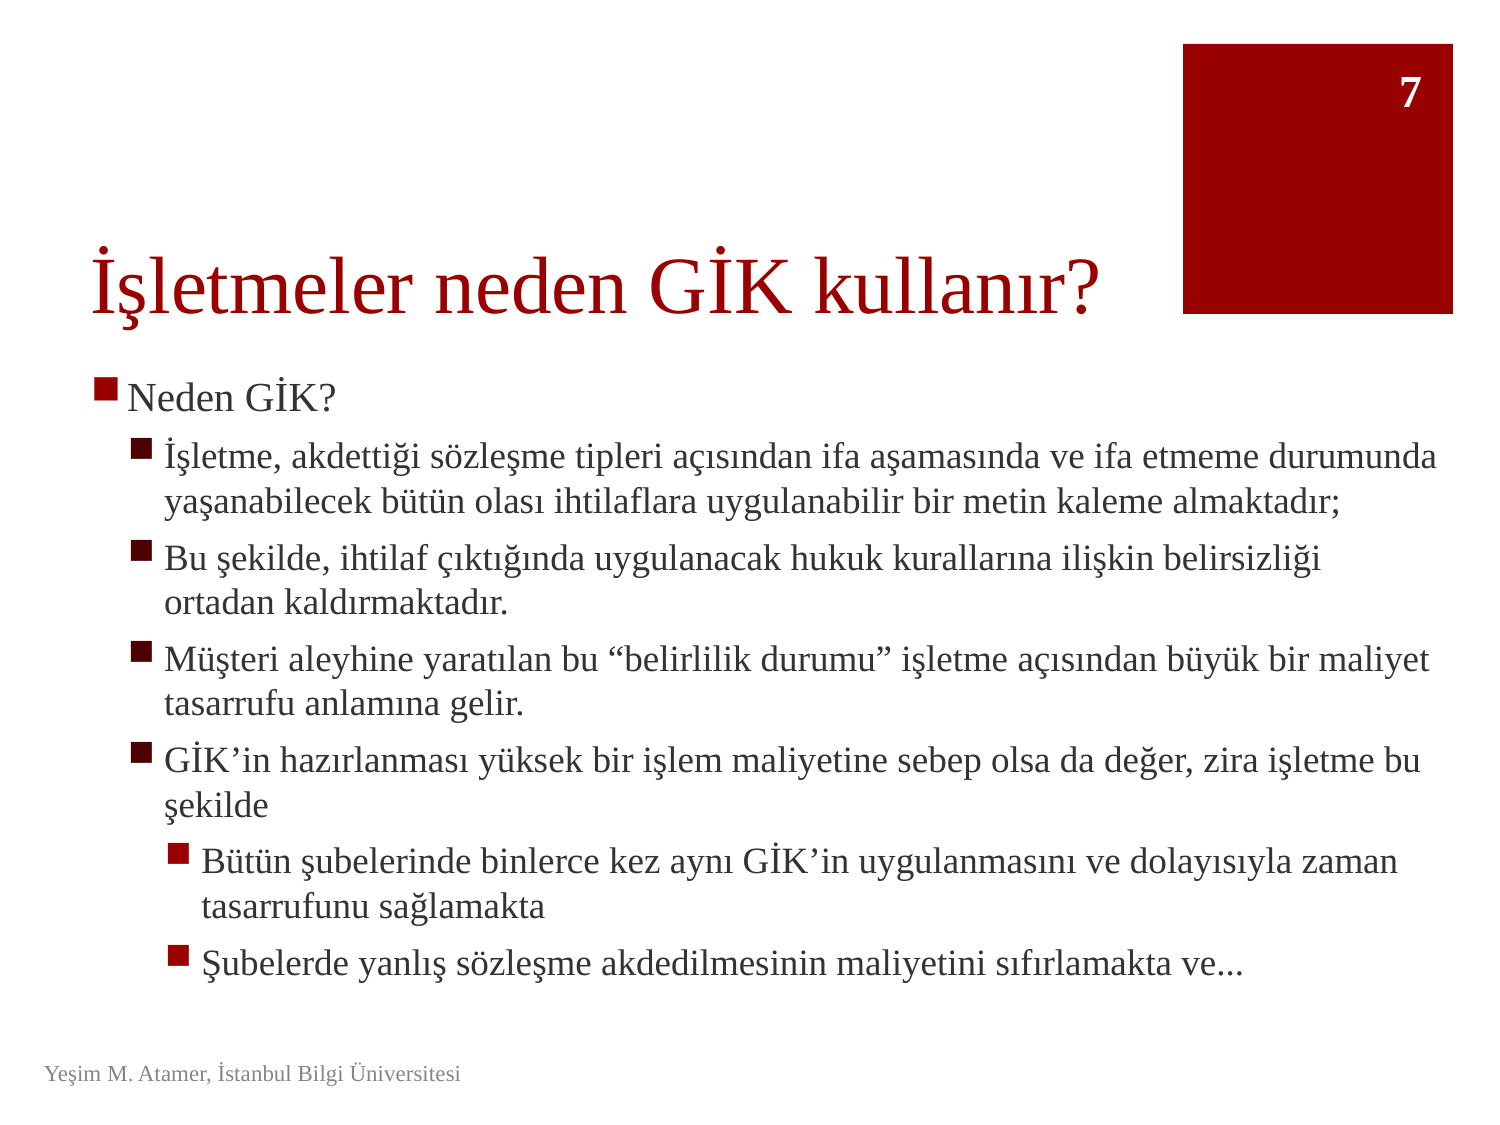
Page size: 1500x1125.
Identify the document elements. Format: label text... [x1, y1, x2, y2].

footer Yeşim M. Atamer, İstanbul Bilgi Üniversitesi [28, 1042, 1015, 1103]
title İşletmeler neden GİK kullanır? [75, 149, 1143, 338]
list Neden GİK? İşletme, akdettiği sözleşme tipleri açısından ifa aşamasında ve ifa etmeme durumunda yaşanabilecek bütün olası ihtilaflara uygulanabilir bir metin kaleme almaktadır; Bu şekilde, ihtilaf çıktığında uygulanacak hukuk kurallarına ilişkin belirsizliği ortadan kaldırmaktadır. Müşteri aleyhine yaratılan bu “belirlilik durumu” işletme açısından büyük bir maliyet tasarrufu anlamına gelir. GİK’in hazırlanması yüksek bir işlem maliyetine sebep olsa da değer, zira işletme bu şekilde Bütün şubelerinde binlerce kez aynı GİK’in uygulanmasını ve dolayısıyla zaman tasarrufunu sağlamakta Şubelerde yanlış sözleşme akdedilmesinin maliyetini sıfırlamakta ve... [75, 362, 1455, 1005]
slide_number 7 [1354, 59, 1438, 120]
